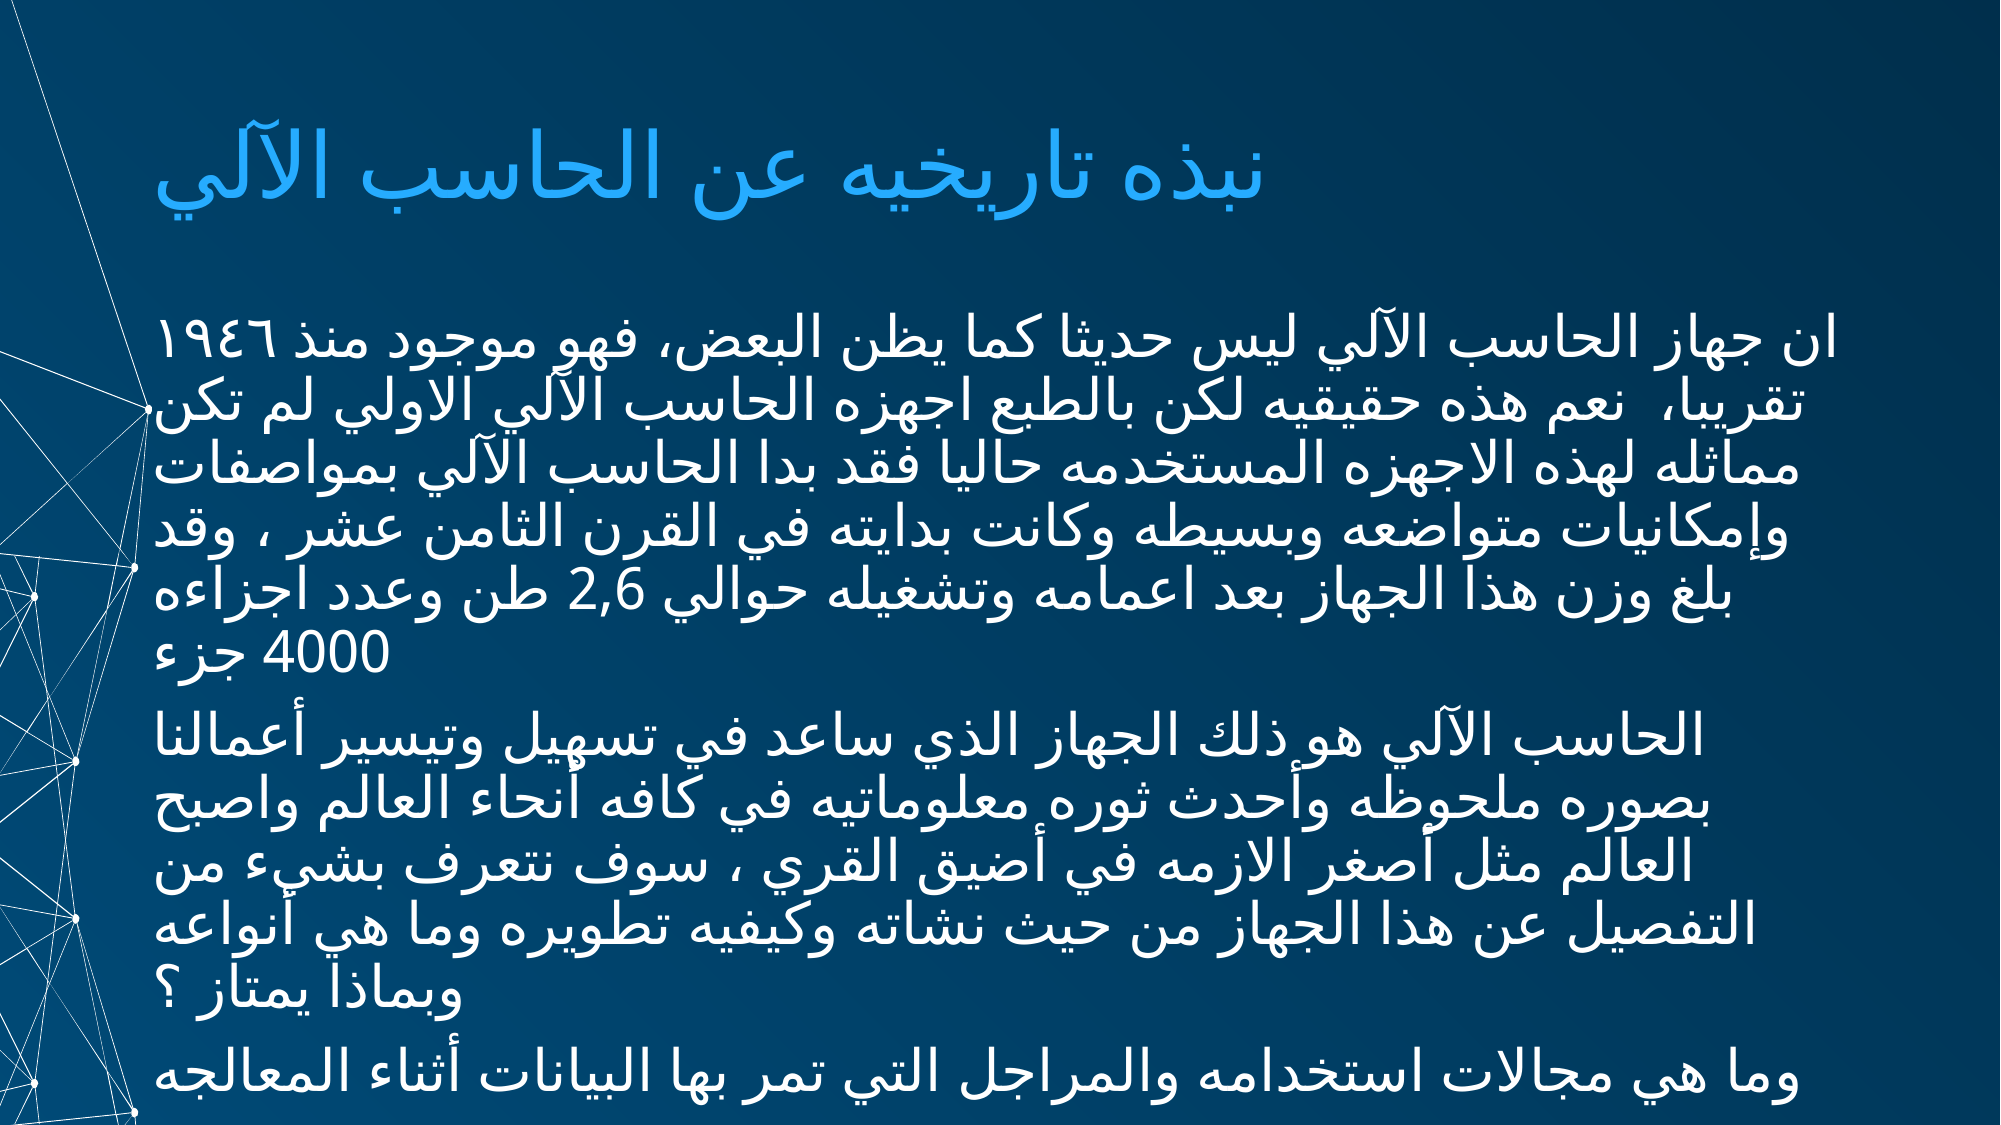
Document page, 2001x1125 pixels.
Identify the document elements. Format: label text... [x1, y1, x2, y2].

list ان جهاز الحاسب الآلي ليس حديثا كما يظن البعض، فهو موجود منذ ١٩٤٦ تقريبا، نعم هذه حقيقيه لكن بالطبع اجهزه الحاسب الآلي الاولي لم تكن مماثله لهذه الاجهزه المستخدمه حاليا فقد بدا الحاسب الآلي بمواصفات وإمكانيات متواضعه وبسيطه وكانت بدايته في القرن الثامن عشر ، وقد بلغ وزن هذا الجهاز بعد اعمامه وتشغيله حوالي 2,6 طن وعدد اجزاءه 4000 جزء الحاسب الآلي هو ذلك الجهاز الذي ساعد في تسهيل وتيسير أعمالنا بصوره ملحوظه وأحدث ثوره معلوماتيه في كافه أنحاء العالم واصبح العالم مثل أصغر الازمه في أضيق القري ، سوف نتعرف بشيء من التفصيل عن هذا الجهاز من حيث نشاته وكيفيه تطويره وما هي أنواعه وبماذا يمتاز ؟ وما هي مجالات استخدامه والمراجل التي تمر بها البيانات أثناء المعالجه [137, 299, 1863, 1014]
title نبذه تاريخيه عن الحاسب الآلي [137, 59, 1863, 278]
